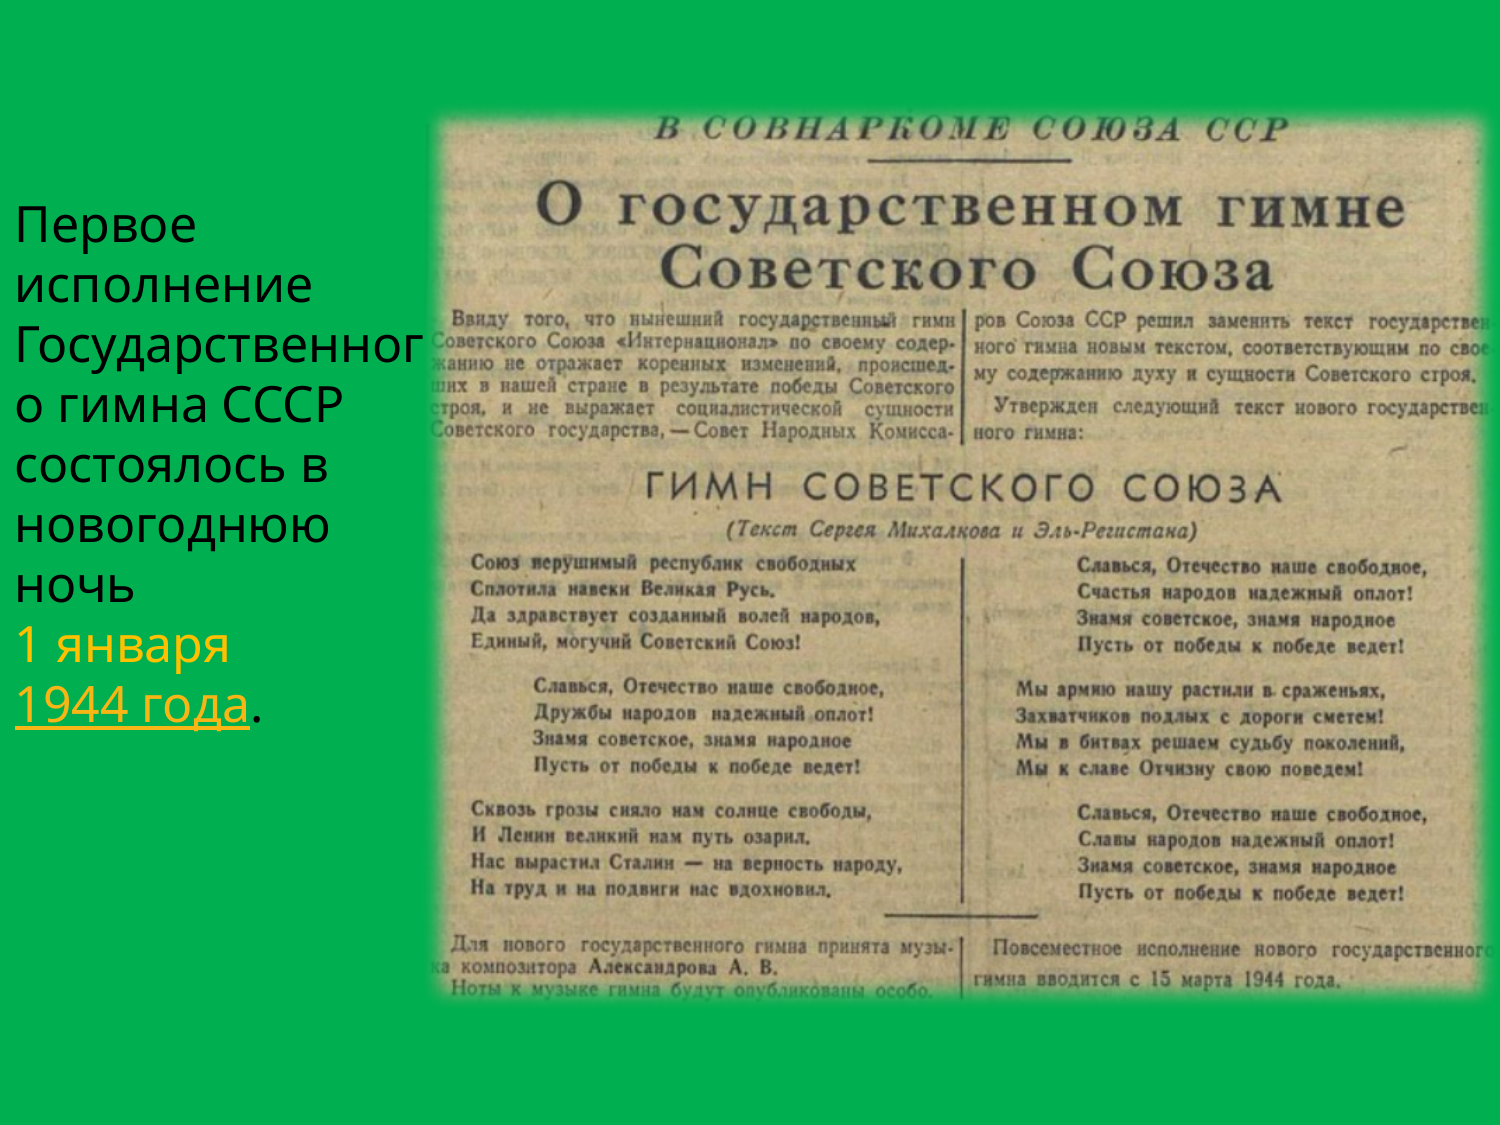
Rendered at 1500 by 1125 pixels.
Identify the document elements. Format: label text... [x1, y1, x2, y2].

text_box Первое исполнение Государственного гимна СССР состоялось в новогоднюю ночь 1 января 1944 года. [0, 125, 416, 749]
picture [421, 101, 1500, 1012]
